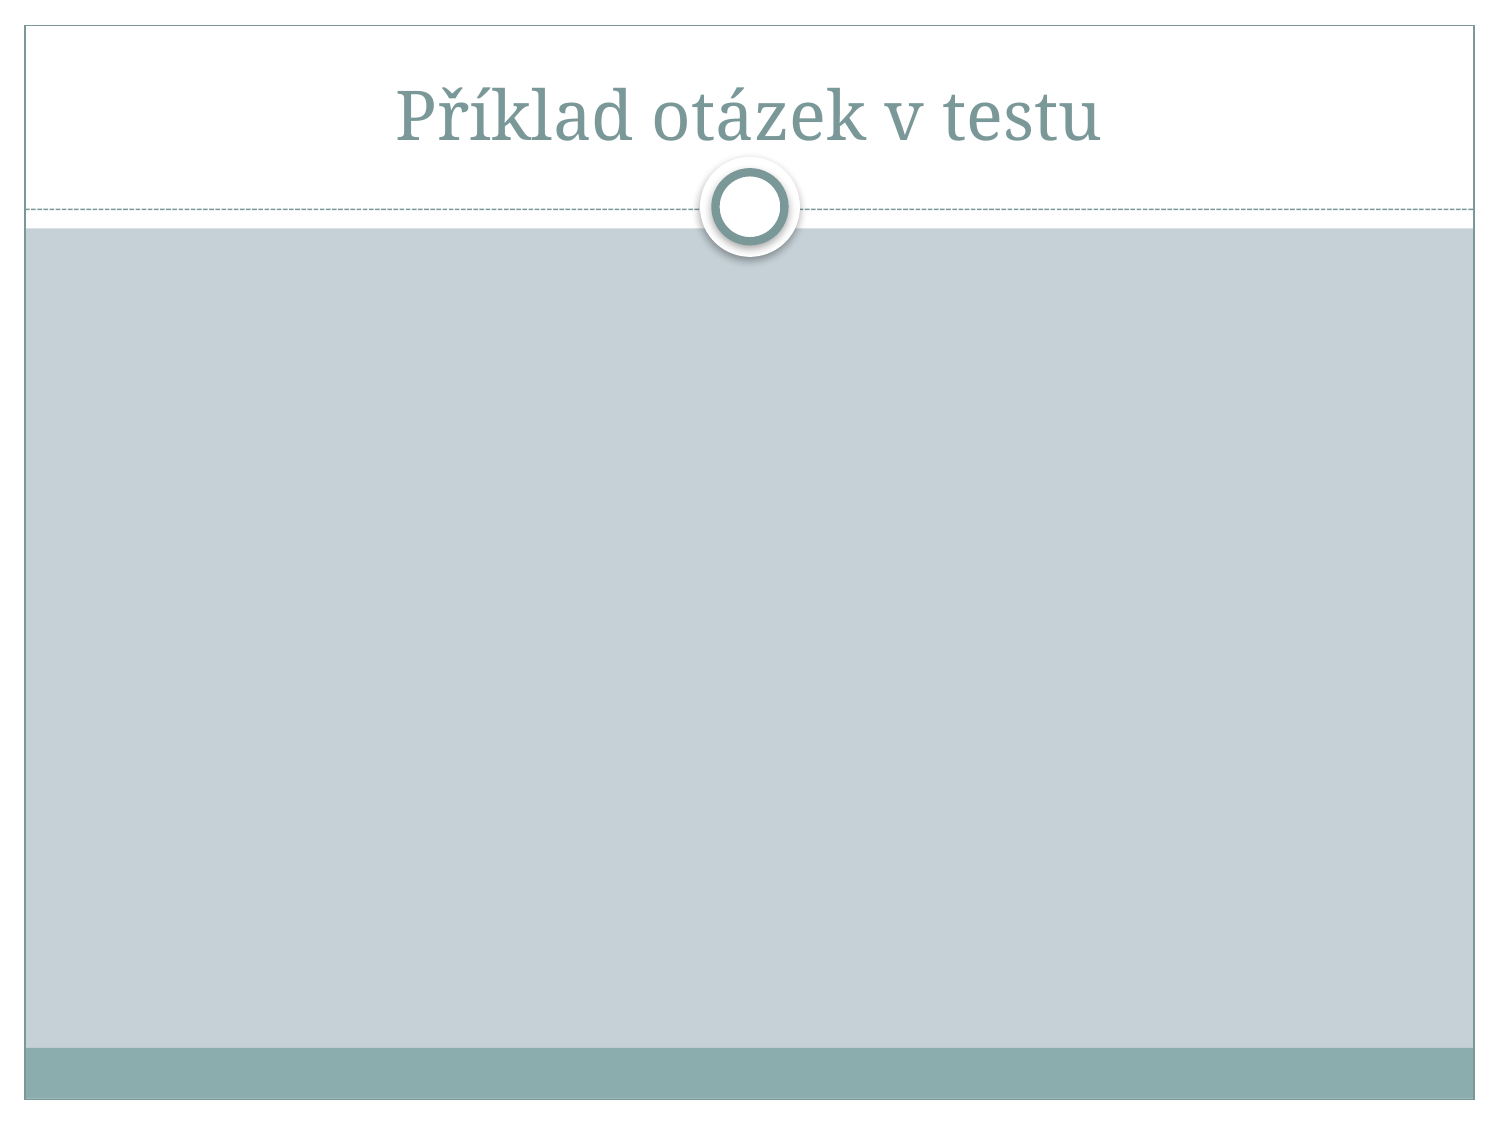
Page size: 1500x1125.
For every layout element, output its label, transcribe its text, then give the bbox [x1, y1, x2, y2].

title Příklad otázek v testu [49, 37, 1450, 162]
